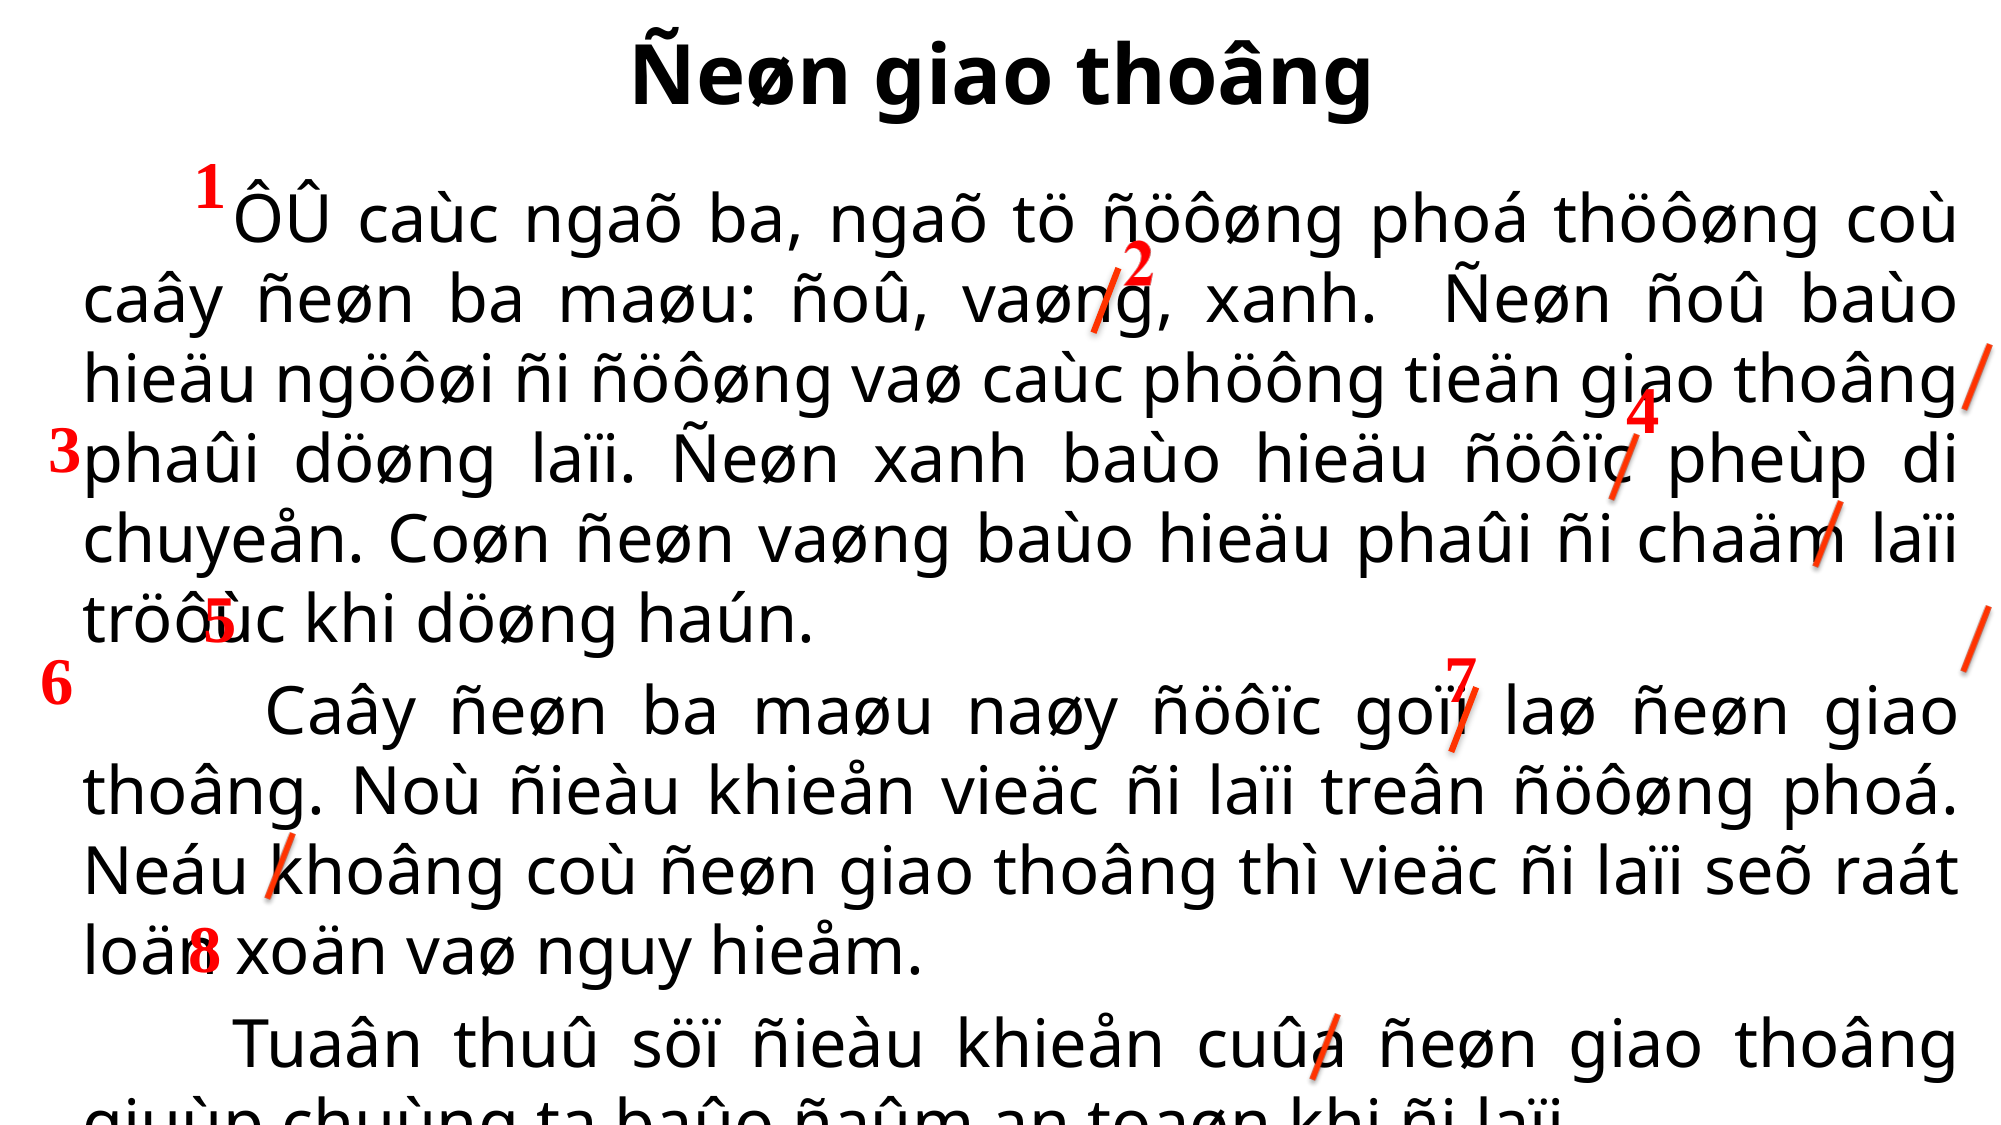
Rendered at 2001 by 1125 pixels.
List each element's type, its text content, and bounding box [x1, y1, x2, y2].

text_box 8 [174, 898, 243, 993]
picture [1953, 340, 2000, 424]
text_box 3 [33, 398, 103, 493]
text_box 1 [178, 134, 248, 230]
text_box 7 [1429, 628, 1498, 723]
picture [1953, 602, 1999, 685]
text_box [1093, 268, 1119, 333]
text_box 4 [1612, 358, 1681, 454]
text_box Ñeøn giao thoâng [614, 13, 1569, 129]
picture [1081, 199, 1197, 342]
picture [1805, 497, 1851, 580]
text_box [1451, 687, 1477, 752]
text_box ÔÛ caùc ngaõ ba, ngaõ tö ñöôøng phoá thöôøng coù caây ñeøn ba maøu: ñoû, vaøng, xanh. Ñeøn ñoû baùo hieäu ngöôøi ñi ñöôøng vaø caùc phöông tieän giao thoâng phaûi döøng laïi. Ñeøn xanh baùo hieäu ñöôïc pheùp di chuyeån. Coøn ñeøn vaøng baùo hieäu phaûi ñi chaäm laïi tröôùc khi döøng haún. Caây ñeøn ba maøu naøy ñöôïc goïi laø ñeøn giao thoâng. Noù ñieàu khieån vieäc ñi laïi treân ñöôøng phoá. Neáu khoâng coù ñeøn giao thoâng thì vieäc ñi laïi seõ raát loän xoän vaø nguy hieåm. Tuaân thuû söï ñieàu khieån cuûa ñeøn giao thoâng giuùp chuùng ta baûo ñaûm an toaøn khi ñi laïi. [67, 168, 1977, 1125]
picture [1601, 430, 1647, 513]
picture [257, 829, 303, 912]
picture [1302, 1010, 1348, 1093]
text_box 5 [189, 568, 258, 664]
text_box 6 [25, 630, 95, 725]
